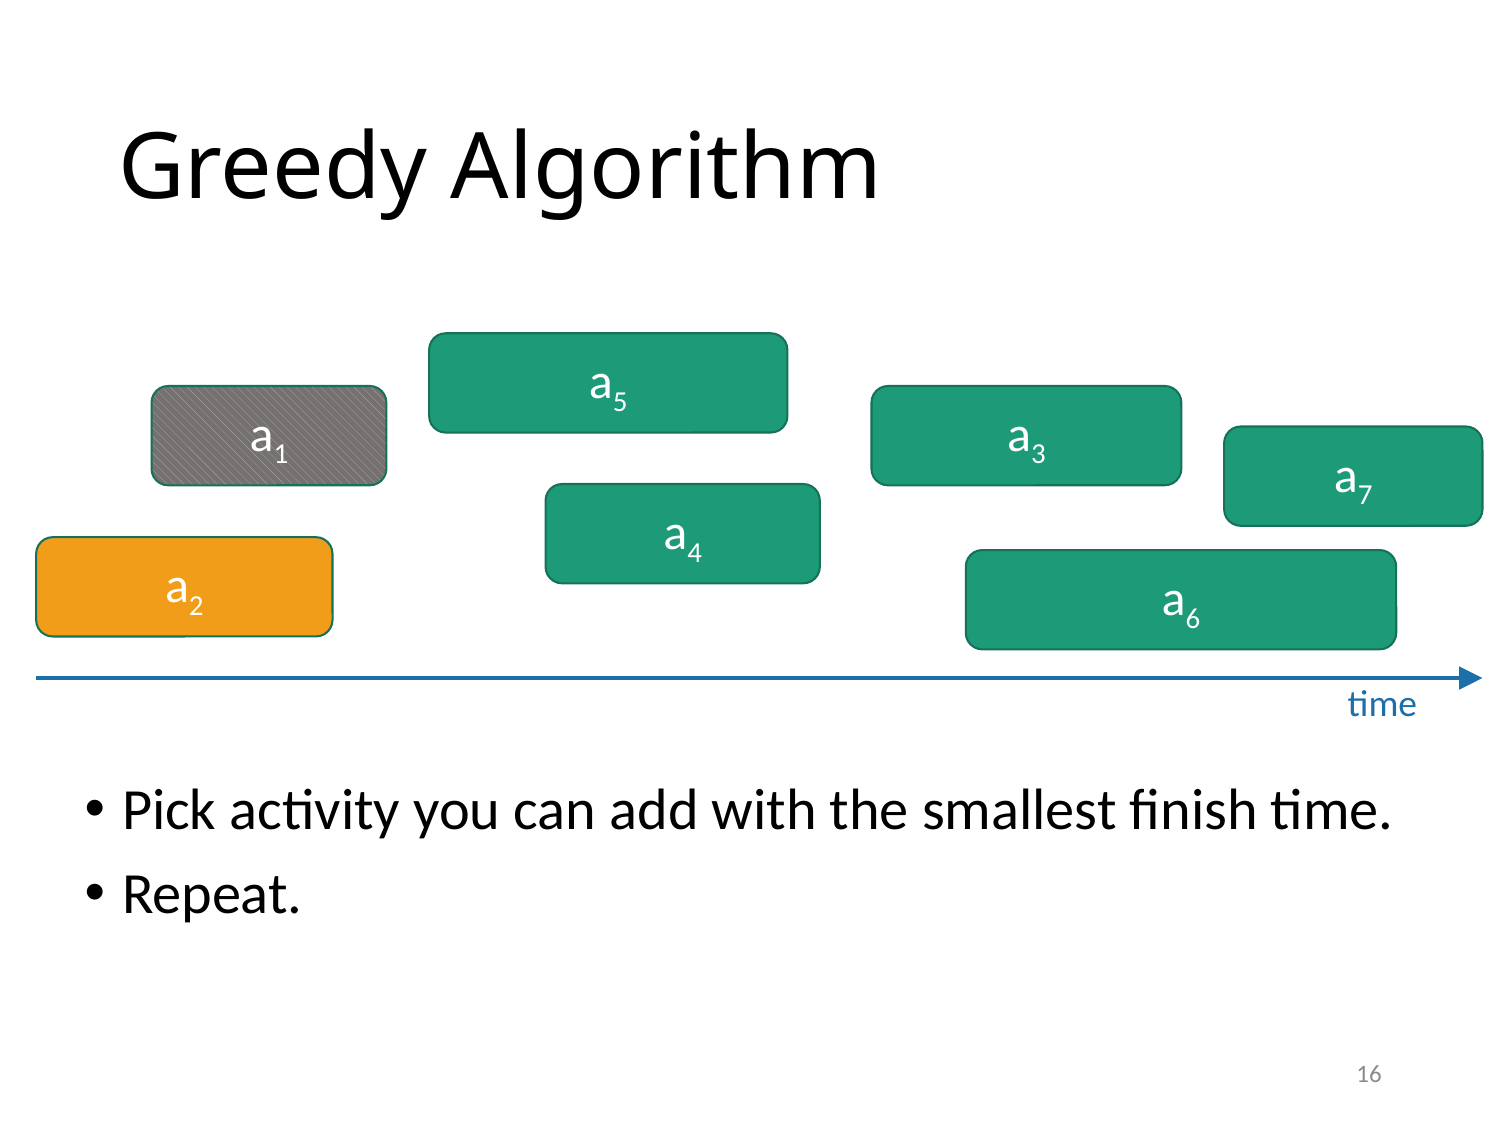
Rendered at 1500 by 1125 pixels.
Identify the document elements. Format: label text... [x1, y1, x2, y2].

text_box a6 [964, 549, 1398, 651]
text_box a3 [870, 384, 1183, 487]
text_box a1 [150, 384, 388, 487]
text_box a7 [1223, 425, 1484, 527]
text_box a5 [428, 332, 789, 434]
text_box Pick activity you can add with the smallest finish time. Repeat. [69, 772, 1449, 1042]
text_box time [1332, 671, 1500, 732]
title Greedy Algorithm [103, 59, 1397, 278]
text_box a2 [35, 536, 334, 638]
slide_number 16 [1059, 1042, 1397, 1103]
text_box a4 [544, 482, 821, 585]
